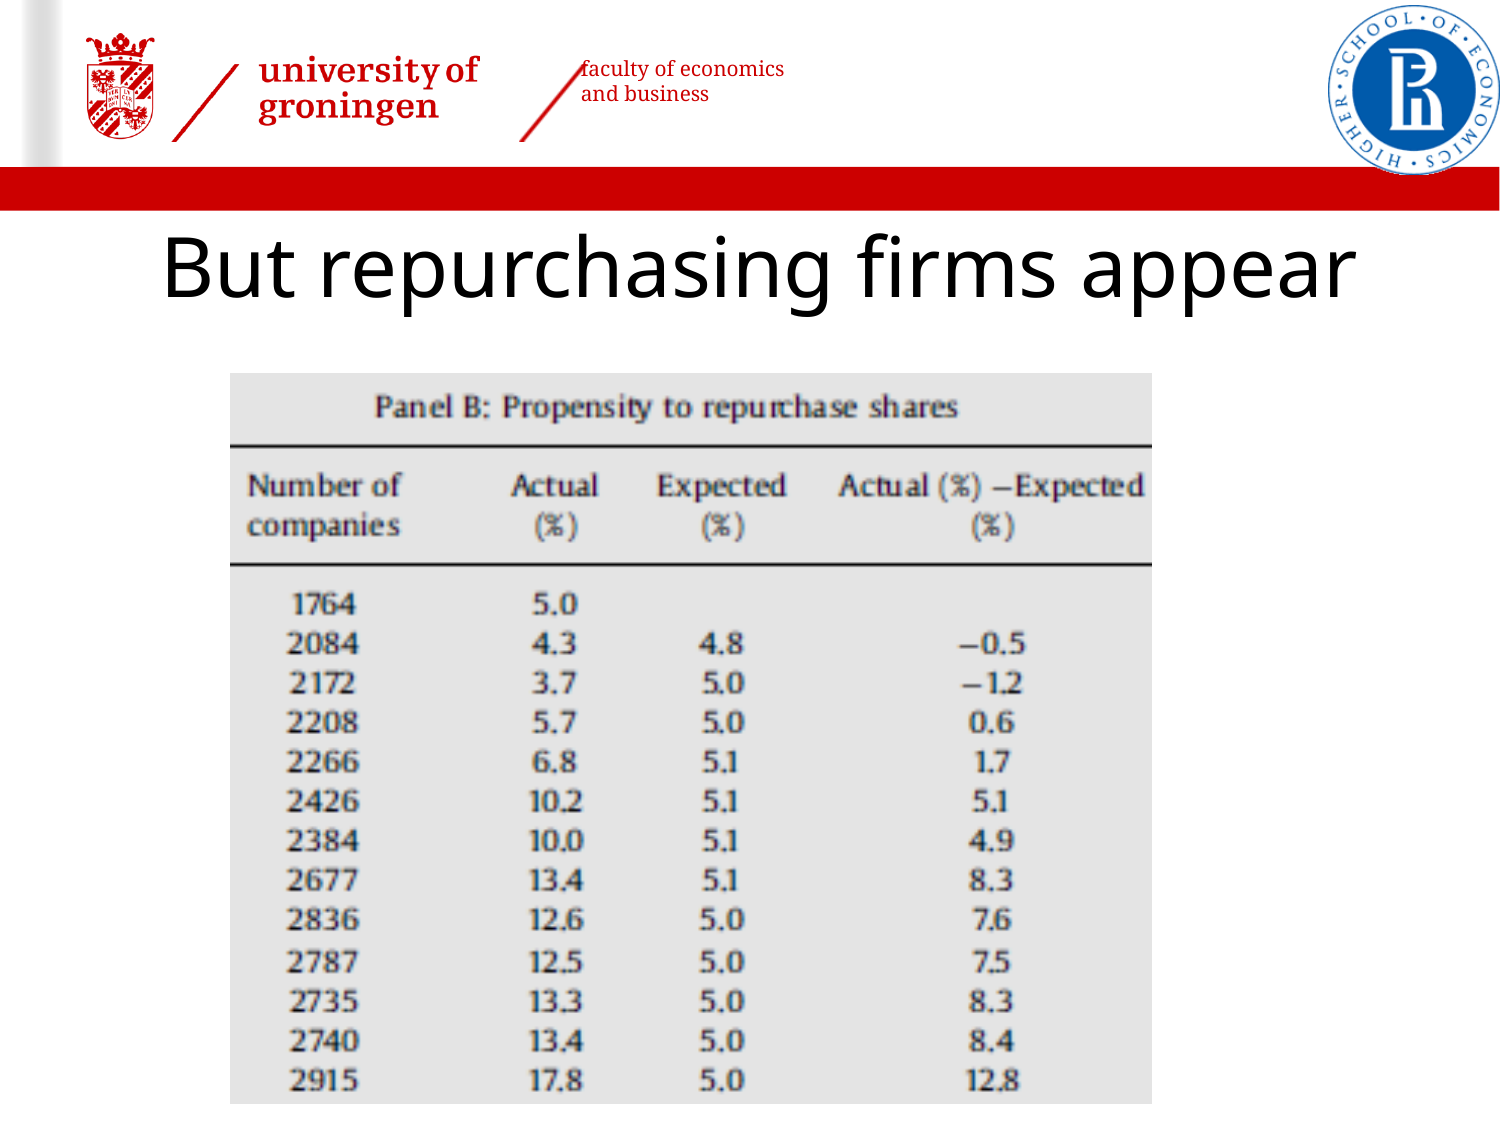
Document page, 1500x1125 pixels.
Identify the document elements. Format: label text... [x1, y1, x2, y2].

picture [86, 33, 480, 142]
title But repurchasing firms appear [0, 199, 1499, 330]
picture [519, 64, 588, 142]
picture [229, 373, 1152, 1105]
picture [1328, 5, 1500, 175]
